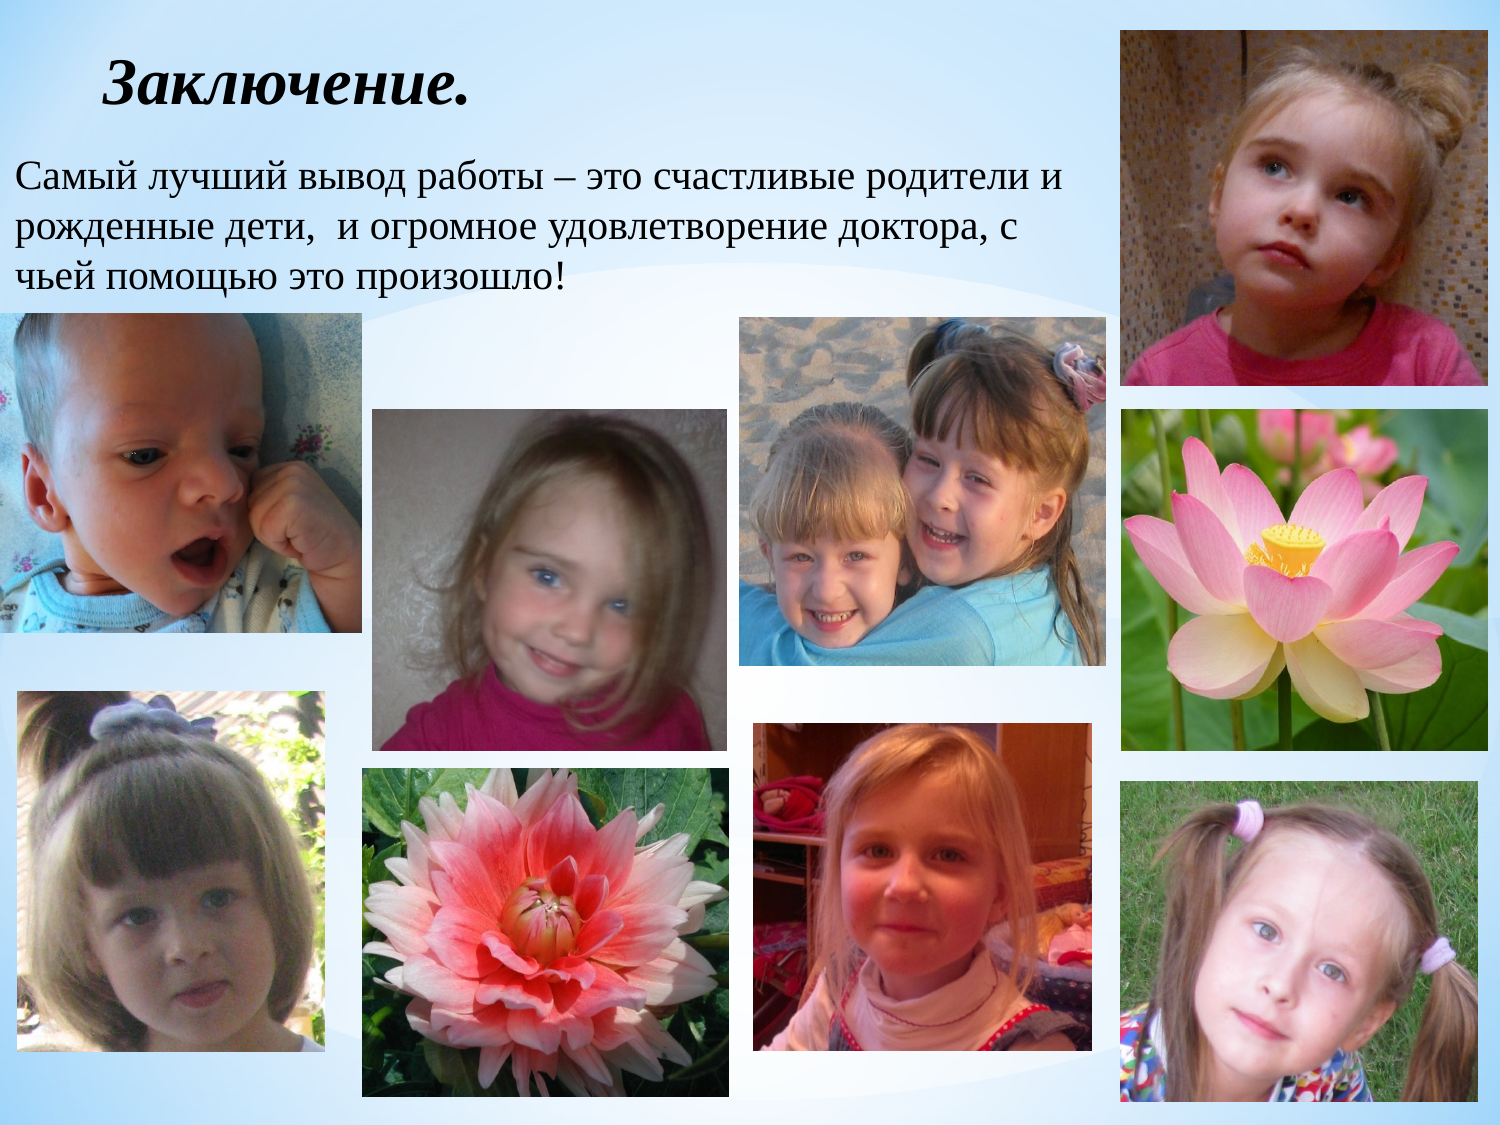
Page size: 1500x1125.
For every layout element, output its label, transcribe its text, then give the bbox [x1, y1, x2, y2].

text_box Самый лучший вывод работы – это счастливые родители и рожденные дети, и огромное удовлетворение доктора, с чьей помощью это произошло! [0, 90, 1114, 305]
text_box Заключение. [88, 30, 680, 90]
picture [0, 313, 362, 633]
picture [739, 316, 1106, 666]
picture [1120, 30, 1488, 386]
picture [17, 691, 325, 1052]
picture [753, 723, 1092, 1051]
picture [361, 768, 729, 1097]
picture [1120, 781, 1478, 1102]
picture [371, 408, 727, 751]
picture [1120, 408, 1488, 751]
